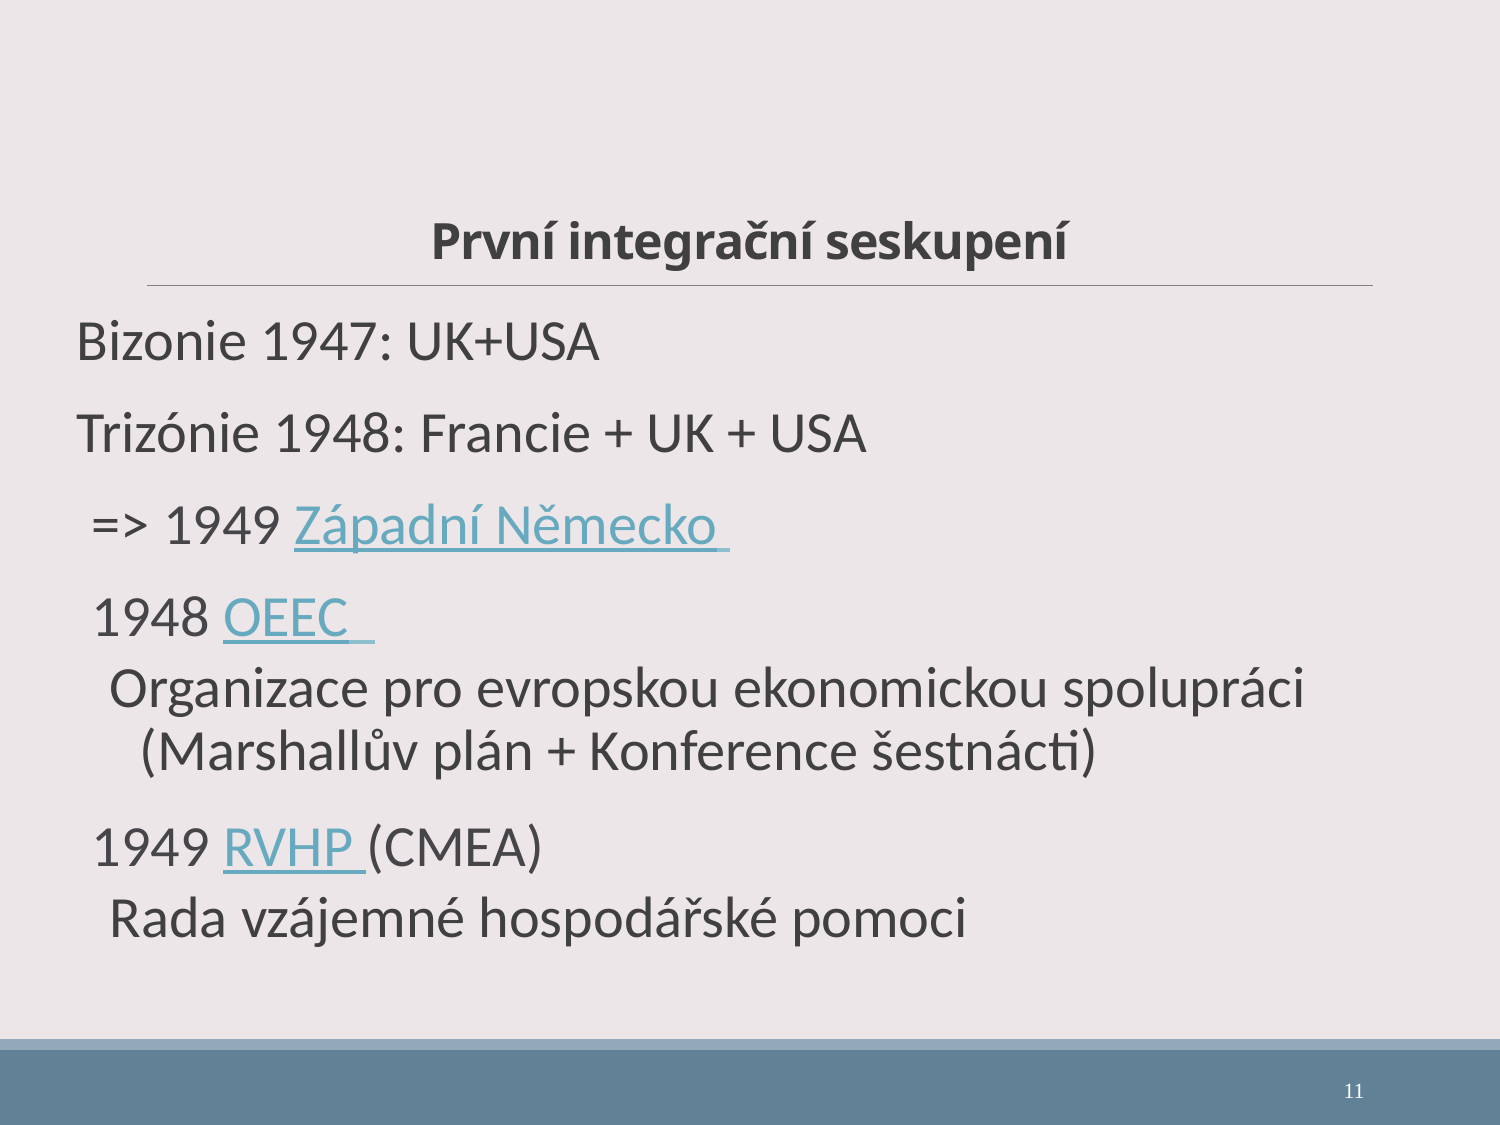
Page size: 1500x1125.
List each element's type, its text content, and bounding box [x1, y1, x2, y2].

slide_number 11 [1218, 1059, 1380, 1120]
list Bizonie 1947: UK+USA Trizónie 1948: Francie + UK + USA => 1949 Západní Německo 1948 OEEC Organizace pro evropskou ekonomickou spolupráci (Marshallův plán + Konference šestnácti) 1949 RVHP (CMEA) Rada vzájemné hospodářské pomoci [76, 302, 1459, 978]
title První integrační seskupení [112, 90, 1388, 278]
